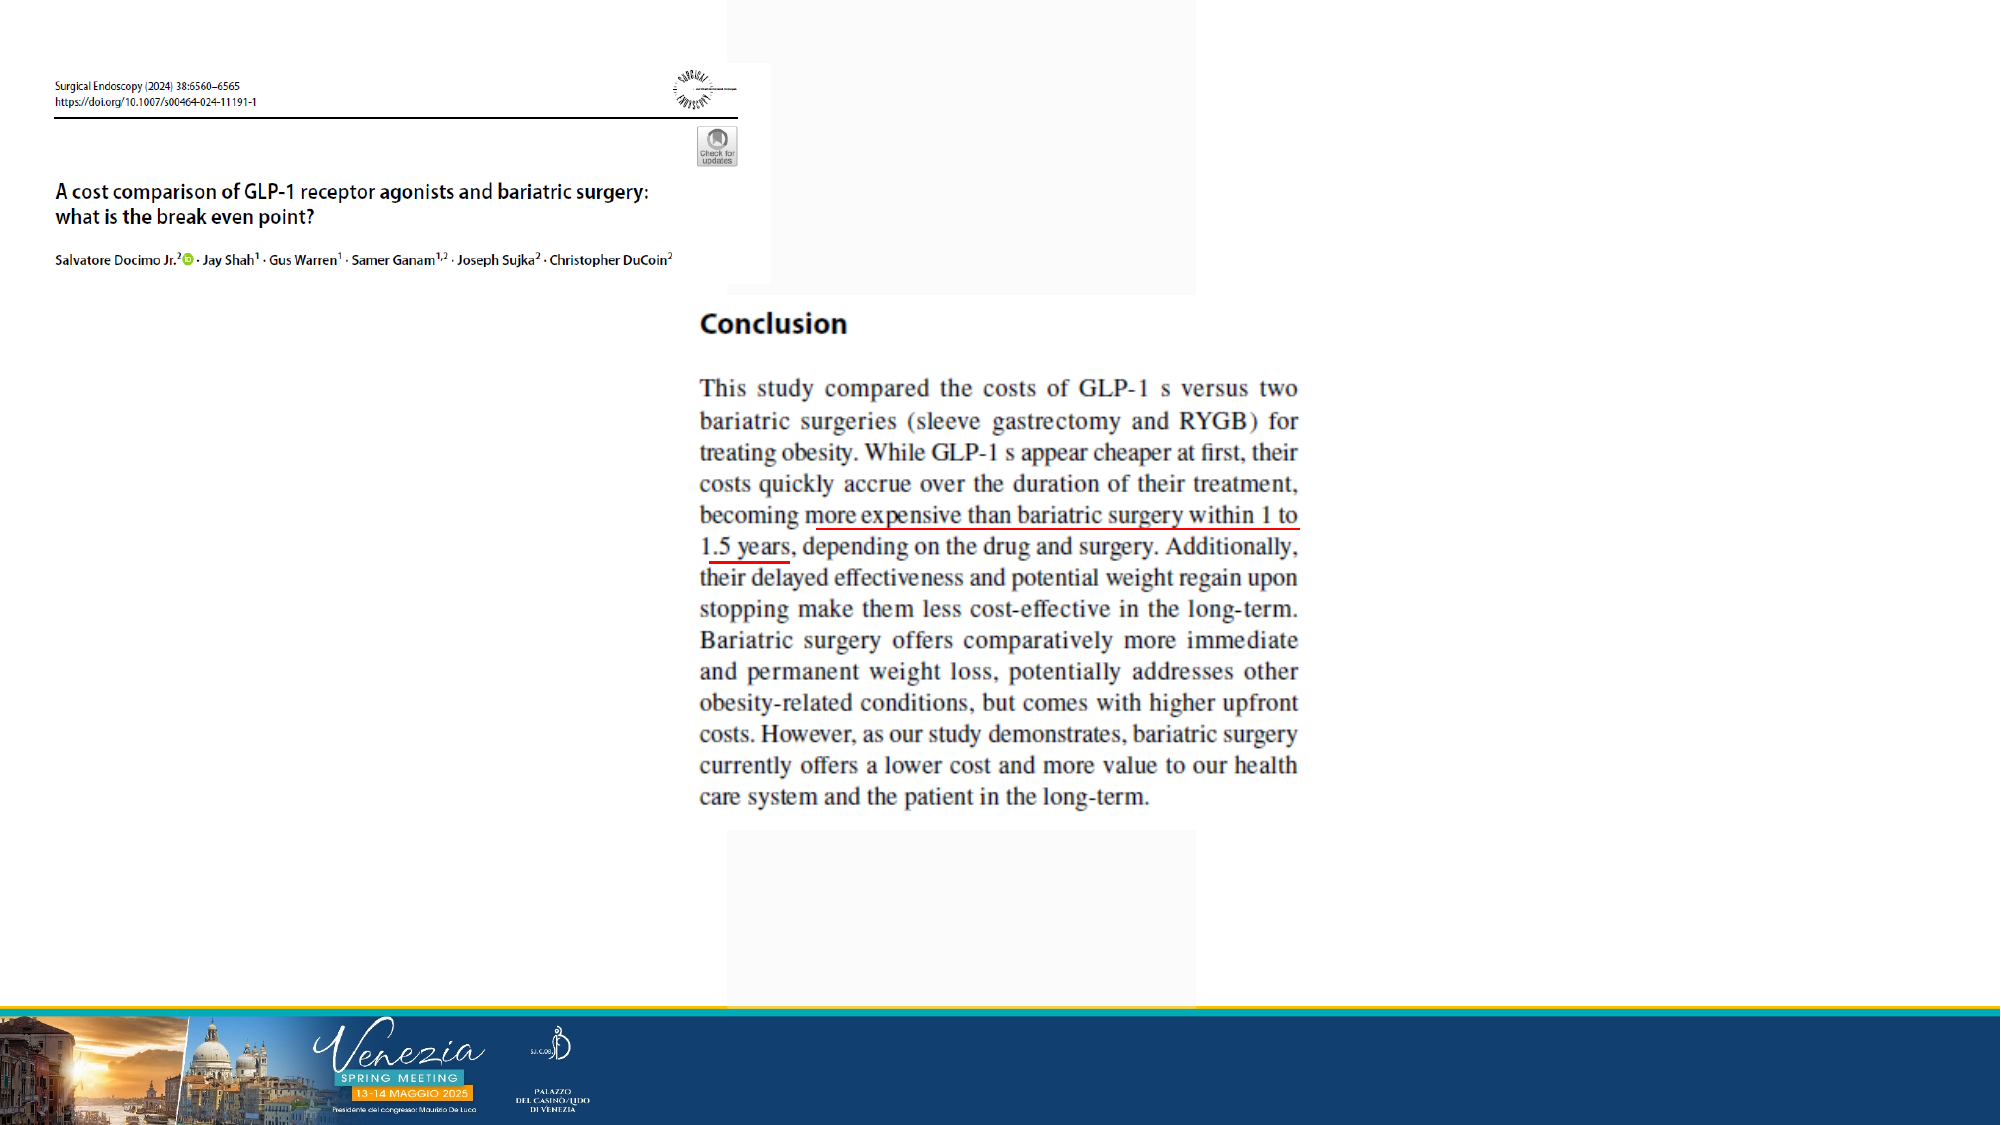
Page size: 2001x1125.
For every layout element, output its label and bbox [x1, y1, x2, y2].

picture [0, 1017, 609, 1125]
picture [678, 294, 1322, 831]
picture [21, 62, 771, 284]
